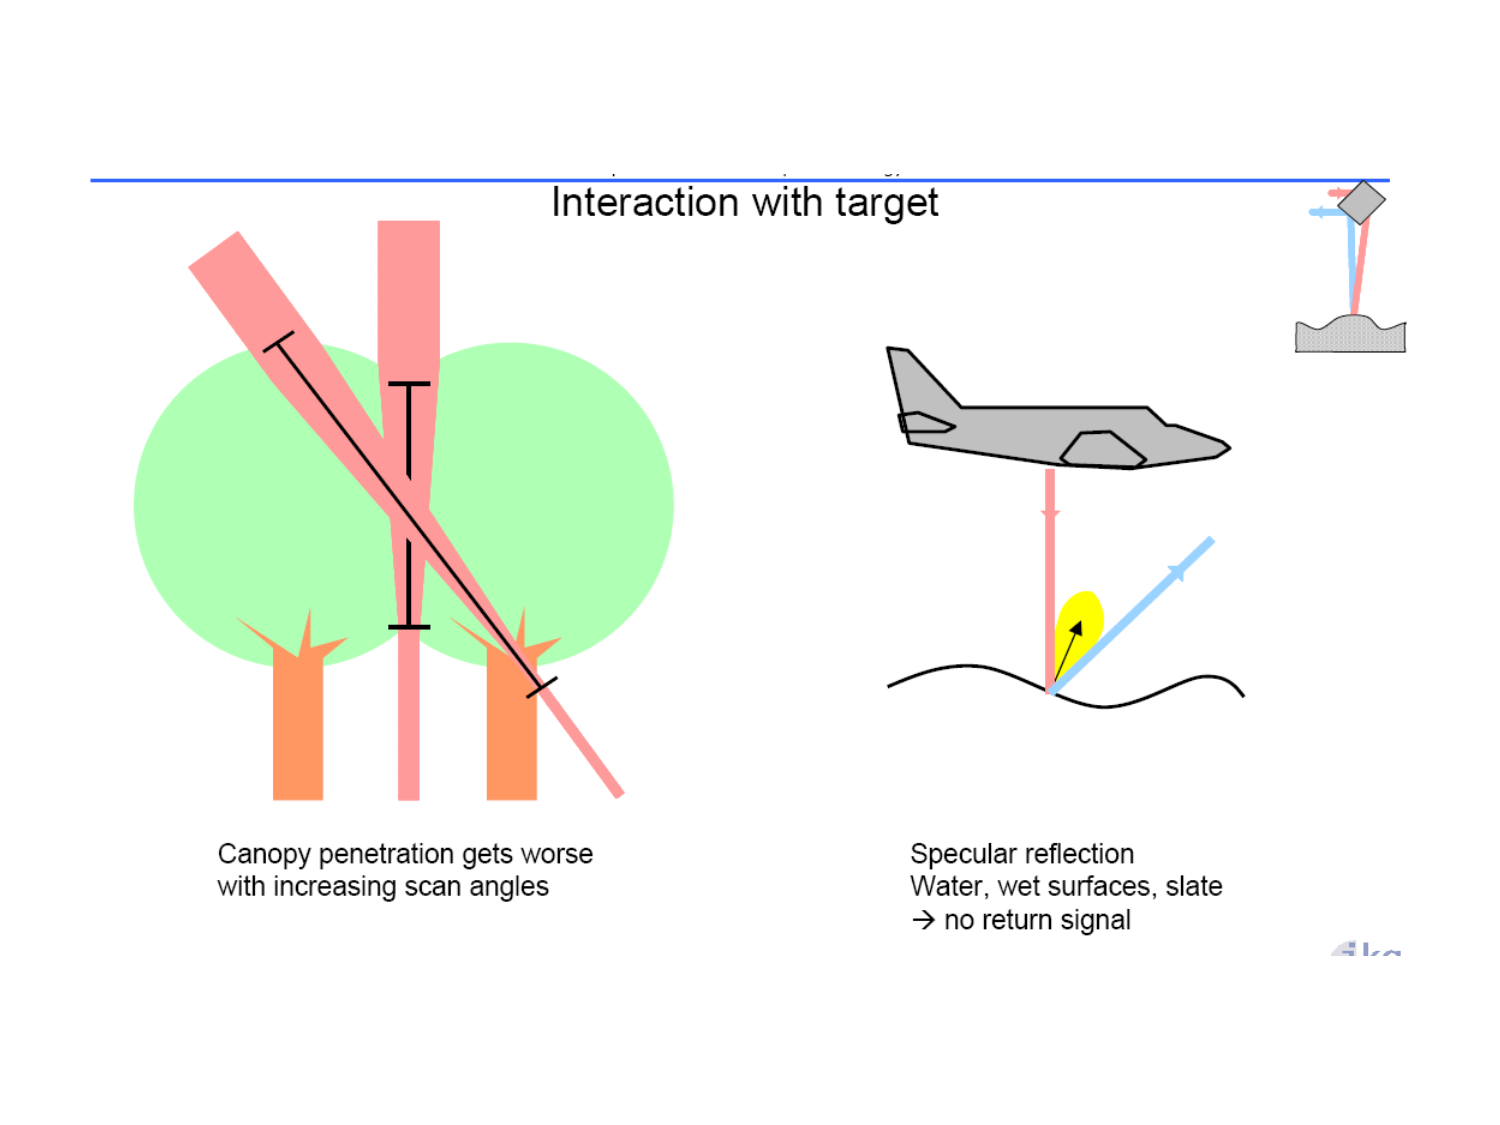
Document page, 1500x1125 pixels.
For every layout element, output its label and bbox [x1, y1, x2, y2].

picture [74, 174, 1425, 956]
